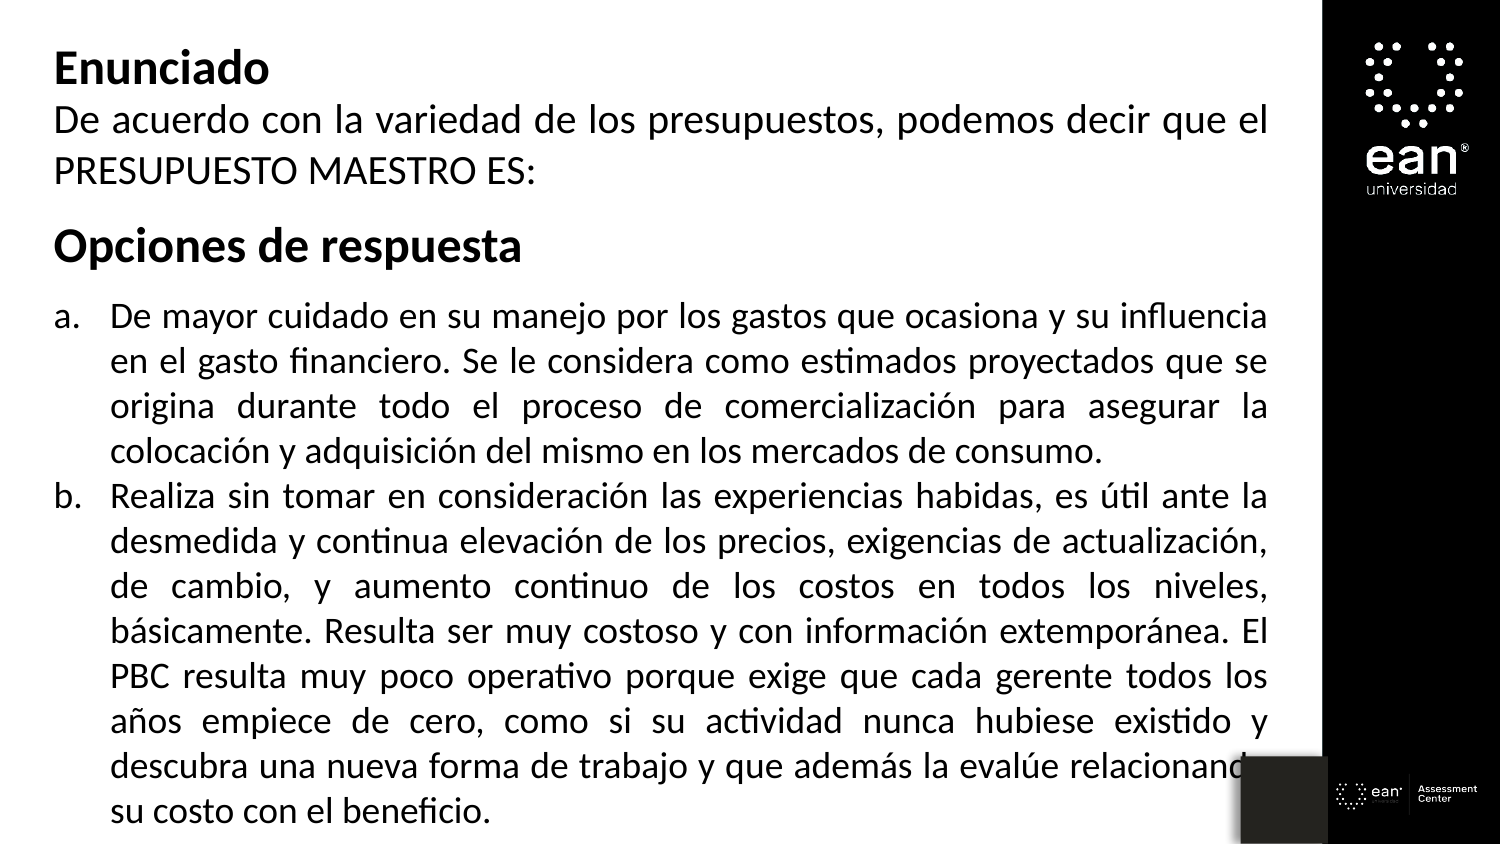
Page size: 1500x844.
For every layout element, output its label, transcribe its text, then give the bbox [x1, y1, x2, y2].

text_box De mayor cuidado en su manejo por los gastos que ocasiona y su influencia en el gasto financiero. Se le considera como estimados proyectados que se origina durante todo el proceso de comercialización para asegurar la colocación y adquisición del mismo en los mercados de consumo. Realiza sin tomar en consideración las experiencias habidas, es útil ante la desmedida y continua elevación de los precios, exigencias de actualización, de cambio, y aumento continuo de los costos en todos los niveles, básicamente. Resulta ser muy costoso y con información extemporánea. El PBC resulta muy poco operativo porque exige que cada gerente todos los años empiece de cero, como si su actividad nunca hubiese existido y descubra una nueva forma de trabajo y que además la evalúe relacionando su costo con el beneficio. [38, 283, 1285, 839]
text_box De acuerdo con la variedad de los presupuestos, podemos decir que el PRESUPUESTO MAESTRO ES: [38, 84, 1285, 200]
text_box Enunciado [39, 27, 797, 84]
picture [0, 0, 1500, 844]
text_box Opciones de respuesta [38, 204, 797, 280]
text_box [1238, 754, 1330, 844]
